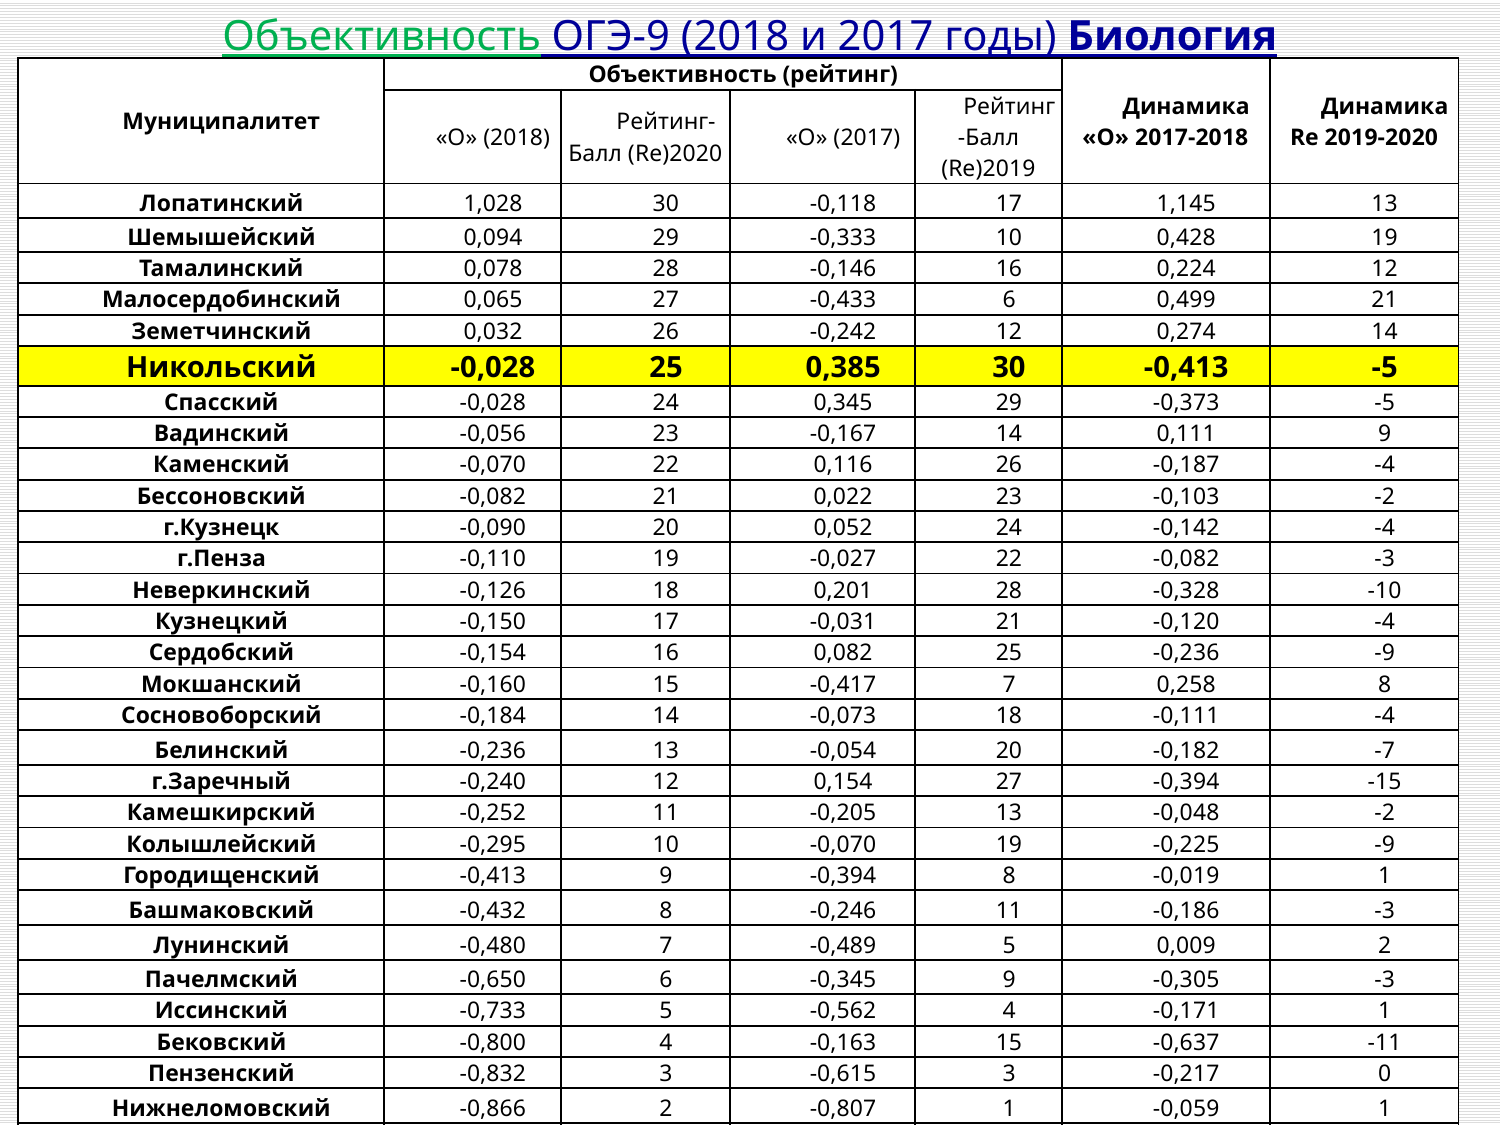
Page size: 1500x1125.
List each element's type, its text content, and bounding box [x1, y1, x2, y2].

table_cell 25 [562, 347, 729, 385]
table_cell 9 [562, 860, 729, 889]
table_cell 7 [916, 668, 1061, 698]
table_cell 29 [562, 219, 729, 251]
table_cell -2 [1271, 481, 1458, 510]
table_cell Нижнеломовский [19, 1089, 383, 1122]
table_cell 19 [1271, 219, 1458, 251]
table_cell 0,111 [1063, 418, 1269, 447]
table_cell 17 [562, 606, 729, 635]
table_cell -0,054 [731, 731, 914, 764]
table_cell -15 [1271, 766, 1458, 795]
table_cell -0,242 [731, 316, 914, 345]
table_cell -0,167 [731, 418, 914, 447]
table_cell г.Пенза [19, 543, 383, 573]
table_cell -0,118 [731, 184, 914, 217]
table_cell -0,048 [1063, 797, 1269, 827]
table_cell -0,205 [731, 797, 914, 827]
text_box Объективность ОГЭ-9 (2018 и 2017 годы) Биология [0, 7, 1500, 67]
table_cell 5 [916, 926, 1061, 959]
table_cell 0,094 [385, 219, 560, 251]
table_cell 23 [562, 418, 729, 447]
table_cell Белинский [19, 731, 383, 764]
table_cell -0,305 [1063, 961, 1269, 993]
table_cell -0,082 [385, 481, 560, 510]
table_cell -0,090 [385, 512, 560, 541]
table_cell -7 [1271, 731, 1458, 764]
table_cell -0,637 [1063, 1027, 1269, 1056]
table_cell 21 [1271, 284, 1458, 314]
table_cell -0,070 [731, 828, 914, 858]
table_cell -0,413 [385, 860, 560, 889]
table_cell -0,150 [385, 606, 560, 635]
table_cell -0,345 [731, 961, 914, 993]
table_cell 0,385 [731, 347, 914, 385]
table_cell -9 [1271, 828, 1458, 858]
table_cell 9 [1271, 418, 1458, 447]
table_cell Башмаковский [19, 891, 383, 924]
table_cell 28 [916, 574, 1061, 604]
table_cell -0,163 [731, 1027, 914, 1056]
table_cell 6 [916, 284, 1061, 314]
table_cell Лопатинский [19, 184, 383, 217]
table_cell 14 [1271, 316, 1458, 345]
table_cell -4 [1271, 700, 1458, 729]
table_cell 20 [916, 731, 1061, 764]
table_cell -5 [1271, 387, 1458, 416]
table_cell 0,082 [731, 637, 914, 667]
table_cell -0,413 [1063, 347, 1269, 385]
table_cell -0,562 [731, 995, 914, 1025]
table_cell -0,031 [731, 606, 914, 635]
table_cell -3 [1271, 891, 1458, 924]
table_cell 0,428 [1063, 219, 1269, 251]
table_cell -0,807 [731, 1089, 914, 1122]
table_cell 4 [916, 995, 1061, 1025]
table_cell -0,160 [385, 668, 560, 698]
table_cell -0,028 [385, 347, 560, 385]
table_cell Шемышейский [19, 219, 383, 251]
table_cell Тамалинский [19, 253, 383, 282]
table_cell 11 [562, 797, 729, 827]
table_cell 18 [916, 700, 1061, 729]
table_cell г.Заречный [19, 766, 383, 795]
table_cell 22 [916, 543, 1061, 573]
table_cell -3 [1271, 961, 1458, 993]
table_cell 20 [562, 512, 729, 541]
table_header Динамика «О» 2017-2018 [1063, 59, 1269, 183]
table_cell 1 [1271, 995, 1458, 1025]
table_cell 26 [916, 449, 1061, 479]
table_cell -0,394 [731, 860, 914, 889]
table_cell -9 [1271, 637, 1458, 667]
table_cell Рейтинг-Балл (Re)2020 [562, 91, 729, 183]
table_cell -0,433 [731, 284, 914, 314]
table_cell Сердобский [19, 637, 383, 667]
table_cell 24 [562, 387, 729, 416]
table_cell -0,059 [1063, 1089, 1269, 1122]
table_cell Спасский [19, 387, 383, 416]
table_cell 13 [916, 797, 1061, 827]
table_cell 13 [1271, 184, 1458, 217]
table_cell -0,142 [1063, 512, 1269, 541]
table_cell -3 [1271, 543, 1458, 573]
table_cell 3 [916, 1058, 1061, 1087]
table_cell 1 [1271, 860, 1458, 889]
table_cell -0,070 [385, 449, 560, 479]
table_cell 17 [916, 184, 1061, 217]
table_cell -0,073 [731, 700, 914, 729]
table_cell -0,082 [1063, 543, 1269, 573]
table_cell -0,187 [1063, 449, 1269, 479]
table_cell -0,146 [731, 253, 914, 282]
table_cell 12 [916, 316, 1061, 345]
table_cell -0,120 [1063, 606, 1269, 635]
table_cell «О» (2017) [731, 91, 914, 183]
table_cell -0,295 [385, 828, 560, 858]
table_cell 0,499 [1063, 284, 1269, 314]
table_cell 0,078 [385, 253, 560, 282]
table_cell -4 [1271, 449, 1458, 479]
table_cell 0,022 [731, 481, 914, 510]
table_cell -0,615 [731, 1058, 914, 1087]
table_cell Никольский [19, 347, 383, 385]
table_cell -0,103 [1063, 481, 1269, 510]
table_cell -0,246 [731, 891, 914, 924]
table_header Динамика Re 2019-2020 [1271, 59, 1458, 183]
table_cell 11 [916, 891, 1061, 924]
table_cell 13 [562, 731, 729, 764]
table_cell Иссинский [19, 995, 383, 1025]
table_cell Вадинский [19, 418, 383, 447]
table_cell Земетчинский [19, 316, 383, 345]
table_cell 25 [916, 637, 1061, 667]
table_cell -0,217 [1063, 1058, 1269, 1087]
table_cell Каменский [19, 449, 383, 479]
table_cell 0,201 [731, 574, 914, 604]
table_cell Рейтинг-Балл (Re)2019 [916, 91, 1061, 183]
table_cell -0,800 [385, 1027, 560, 1056]
table_cell 14 [916, 418, 1061, 447]
table_cell -0,333 [731, 219, 914, 251]
table_cell 8 [1271, 668, 1458, 698]
table_cell Сосновоборский [19, 700, 383, 729]
table_cell Городищенский [19, 860, 383, 889]
table_cell 3 [562, 1058, 729, 1087]
table_cell 15 [916, 1027, 1061, 1056]
table_cell -0,432 [385, 891, 560, 924]
table_cell -0,184 [385, 700, 560, 729]
table_cell -0,417 [731, 668, 914, 698]
table_header Муниципалитет [19, 59, 383, 183]
table_cell -0,328 [1063, 574, 1269, 604]
table_cell -0,154 [385, 637, 560, 667]
table_cell Пензенский [19, 1058, 383, 1087]
table_cell 0,274 [1063, 316, 1269, 345]
table_cell 8 [562, 891, 729, 924]
table_cell 0,052 [731, 512, 914, 541]
table_cell 2 [1271, 926, 1458, 959]
table_cell 0 [1271, 1058, 1458, 1087]
table_cell 7 [562, 926, 729, 959]
table_cell 1 [916, 1089, 1061, 1122]
table_cell Бессоновский [19, 481, 383, 510]
table_cell 0,345 [731, 387, 914, 416]
table_cell Малосердобинский [19, 284, 383, 314]
table_cell Колышлейский [19, 828, 383, 858]
table_cell -0,182 [1063, 731, 1269, 764]
table_cell 0,065 [385, 284, 560, 314]
table_cell 29 [916, 387, 1061, 416]
table_cell 19 [562, 543, 729, 573]
table_cell Кузнецкий [19, 606, 383, 635]
table_cell -0,240 [385, 766, 560, 795]
table_cell 18 [562, 574, 729, 604]
table_cell 26 [562, 316, 729, 345]
table_cell Лунинский [19, 926, 383, 959]
table_cell 9 [916, 961, 1061, 993]
table_cell -0,019 [1063, 860, 1269, 889]
table_cell Мокшанский [19, 668, 383, 698]
table_cell 10 [916, 219, 1061, 251]
table_cell 0,032 [385, 316, 560, 345]
table_cell 4 [562, 1027, 729, 1056]
table_cell 28 [562, 253, 729, 282]
table_cell Бековский [19, 1027, 383, 1056]
table_cell 0,224 [1063, 253, 1269, 282]
table_cell -0,171 [1063, 995, 1269, 1025]
table_cell -0,373 [1063, 387, 1269, 416]
table_cell -0,236 [385, 731, 560, 764]
table_cell г.Кузнецк [19, 512, 383, 541]
table_cell 1,145 [1063, 184, 1269, 217]
table_cell -0,225 [1063, 828, 1269, 858]
table_cell -0,252 [385, 797, 560, 827]
table_cell -0,056 [385, 418, 560, 447]
table_cell 1,028 [385, 184, 560, 217]
table_cell 8 [916, 860, 1061, 889]
table_cell 0,116 [731, 449, 914, 479]
table_cell 15 [562, 668, 729, 698]
table_cell -0,832 [385, 1058, 560, 1087]
table_cell «О» (2018) [385, 91, 560, 183]
table_cell 23 [916, 481, 1061, 510]
table_cell 6 [562, 961, 729, 993]
table_cell 12 [562, 766, 729, 795]
table_cell 0,009 [1063, 926, 1269, 959]
table_cell -0,028 [385, 387, 560, 416]
table_cell 1 [1271, 1089, 1458, 1122]
table_cell -0,733 [385, 995, 560, 1025]
table_cell -0,126 [385, 574, 560, 604]
table_cell -0,236 [1063, 637, 1269, 667]
table_cell 19 [916, 828, 1061, 858]
table_cell 5 [562, 995, 729, 1025]
table_cell -2 [1271, 797, 1458, 827]
table_cell Неверкинский [19, 574, 383, 604]
table_cell 14 [562, 700, 729, 729]
table_cell 0,154 [731, 766, 914, 795]
table_cell 16 [916, 253, 1061, 282]
table_cell 27 [562, 284, 729, 314]
table_cell 0,258 [1063, 668, 1269, 698]
table_cell -0,480 [385, 926, 560, 959]
table_cell 10 [562, 828, 729, 858]
table_cell 21 [562, 481, 729, 510]
table_cell -4 [1271, 606, 1458, 635]
table_cell -5 [1271, 347, 1458, 385]
table_cell 30 [562, 184, 729, 217]
table_cell 22 [562, 449, 729, 479]
table_cell -0,650 [385, 961, 560, 993]
table_cell 2 [562, 1089, 729, 1122]
table_cell -0,110 [385, 543, 560, 573]
table_cell -0,027 [731, 543, 914, 573]
table_cell 30 [916, 347, 1061, 385]
table_cell 12 [1271, 253, 1458, 282]
table_cell 24 [916, 512, 1061, 541]
table_cell Пачелмский [19, 961, 383, 993]
table_cell 16 [562, 637, 729, 667]
table_cell Камешкирский [19, 797, 383, 827]
table_cell -0,866 [385, 1089, 560, 1122]
table_cell -10 [1271, 574, 1458, 604]
table_cell -11 [1271, 1027, 1458, 1056]
table_cell -0,186 [1063, 891, 1269, 924]
table_cell -0,111 [1063, 700, 1269, 729]
table_cell 27 [916, 766, 1061, 795]
table_header Объективность (рейтинг) [385, 59, 1061, 89]
table_cell 21 [916, 606, 1061, 635]
table_cell -4 [1271, 512, 1458, 541]
table_cell -0,489 [731, 926, 914, 959]
table_cell -0,394 [1063, 766, 1269, 795]
